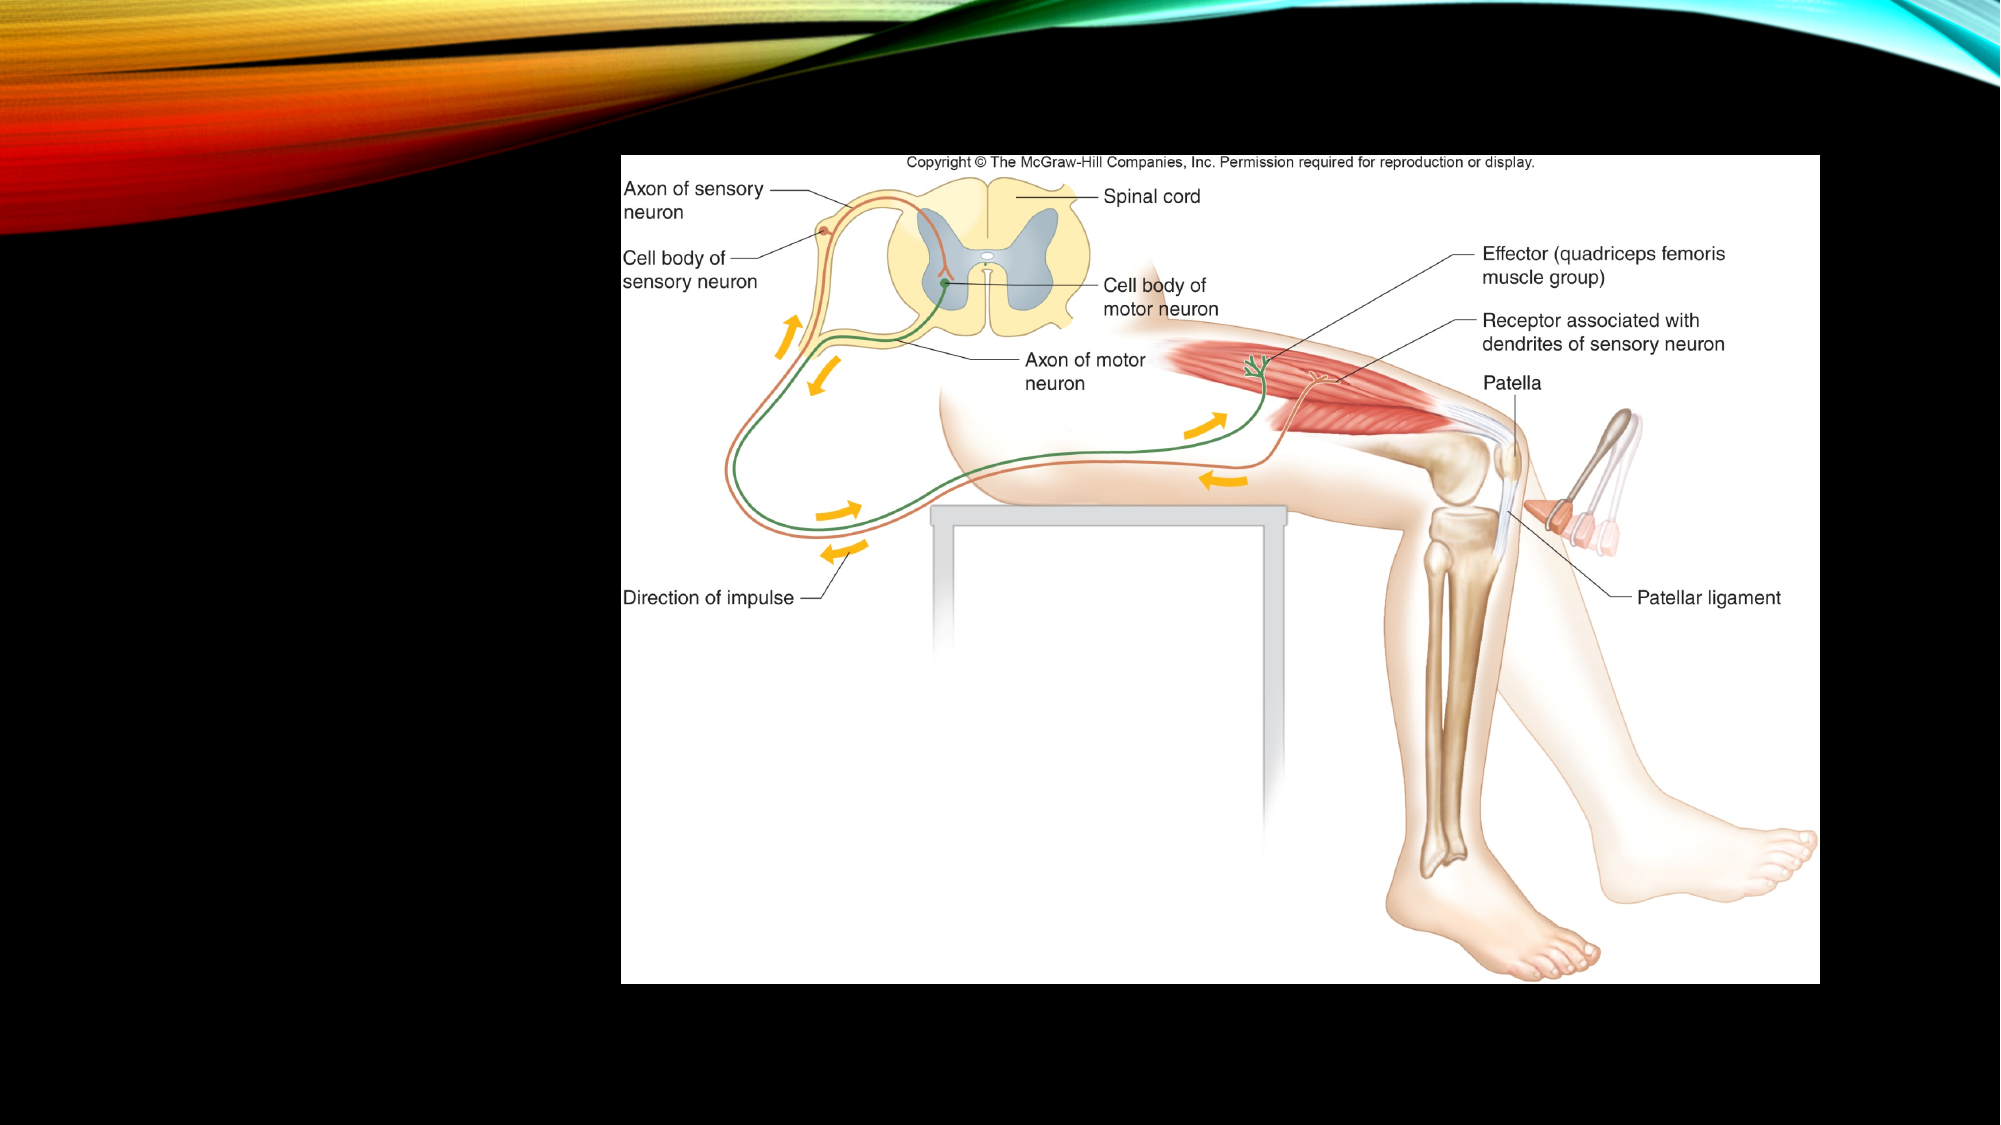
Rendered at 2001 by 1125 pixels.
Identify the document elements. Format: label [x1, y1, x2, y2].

picture [0, 0, 2000, 237]
list [621, 155, 1820, 985]
